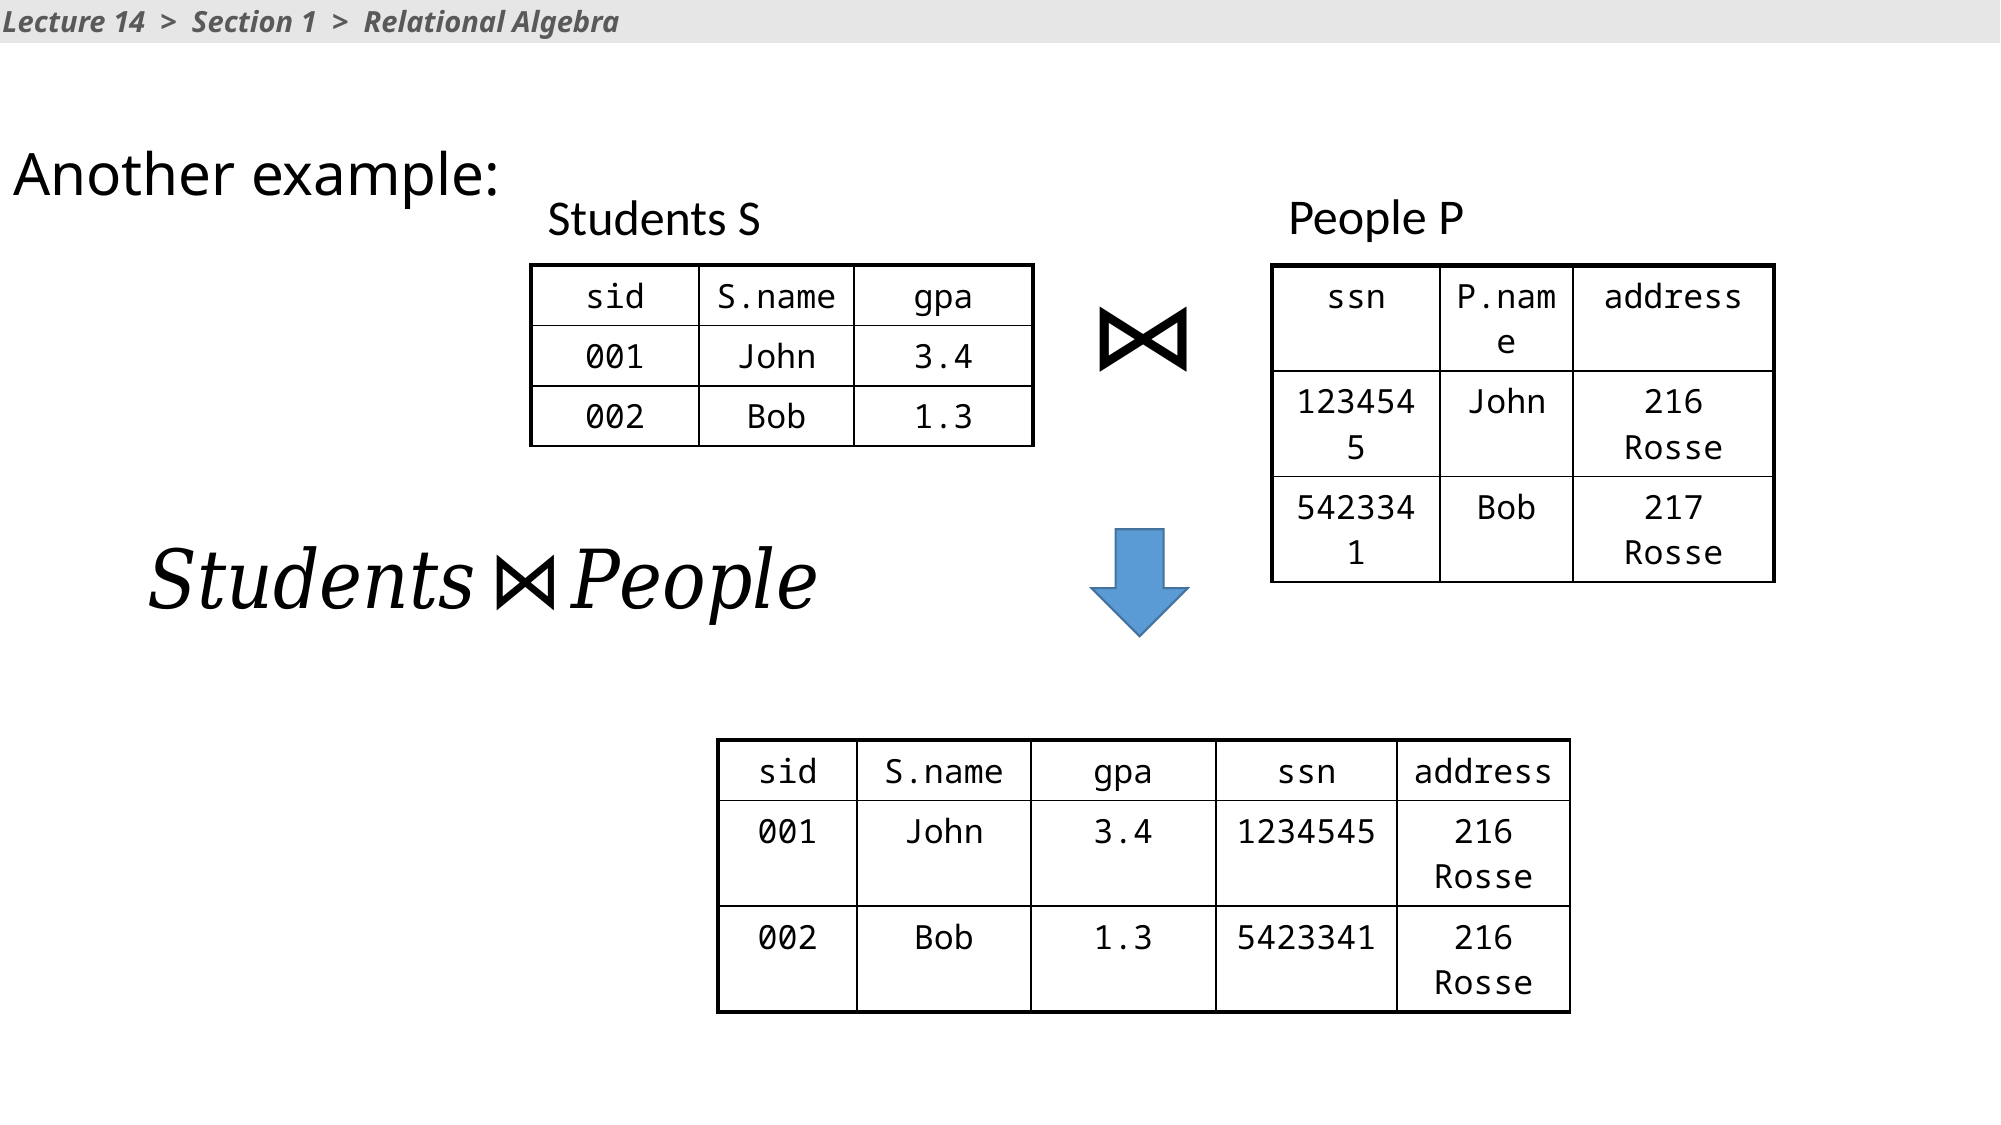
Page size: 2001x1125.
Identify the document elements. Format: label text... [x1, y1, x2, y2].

table_cell 3.4 [1032, 801, 1215, 905]
text_box Another example: [0, 129, 515, 215]
table_cell Bob [1441, 477, 1572, 581]
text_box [0, 0, 2000, 47]
table_header sid [533, 267, 698, 325]
table_cell John [700, 326, 853, 385]
table_cell John [858, 801, 1030, 905]
table_cell 216 Rosse [1574, 372, 1772, 476]
table_header address [1398, 742, 1569, 800]
table_header gpa [855, 267, 1031, 325]
table_cell 5423341 [1274, 477, 1439, 581]
text_box People P [1273, 177, 1479, 252]
table_cell 001 [720, 801, 856, 905]
table_cell 1.3 [1032, 907, 1215, 1010]
table_cell 1234545 [1217, 801, 1396, 905]
table_cell 001 [533, 326, 698, 385]
table_header sid [720, 742, 856, 800]
text_box [1089, 528, 1191, 638]
table_cell 217 Rosse [1574, 477, 1772, 581]
table_cell Bob [700, 387, 853, 445]
table_header ssn [1217, 742, 1396, 800]
table_cell 002 [533, 387, 698, 445]
table_cell 5423341 [1217, 907, 1396, 1010]
table_cell 1.3 [855, 387, 1031, 445]
table_header ssn [1274, 268, 1439, 370]
table_cell John [1441, 372, 1572, 476]
table_header gpa [1032, 742, 1215, 800]
table_header S.name [858, 742, 1030, 800]
table_cell 002 [720, 907, 856, 1010]
table_cell Bob [858, 907, 1030, 1010]
table_header address [1574, 268, 1772, 370]
table_header S.name [700, 267, 853, 325]
table_cell 3.4 [855, 326, 1031, 385]
table_cell 216 Rosse [1398, 907, 1569, 1010]
table_cell 1234545 [1274, 372, 1439, 476]
table_header P.name [1441, 268, 1572, 370]
text_box Students S [532, 177, 776, 253]
table_cell 216 Rosse [1398, 801, 1569, 905]
